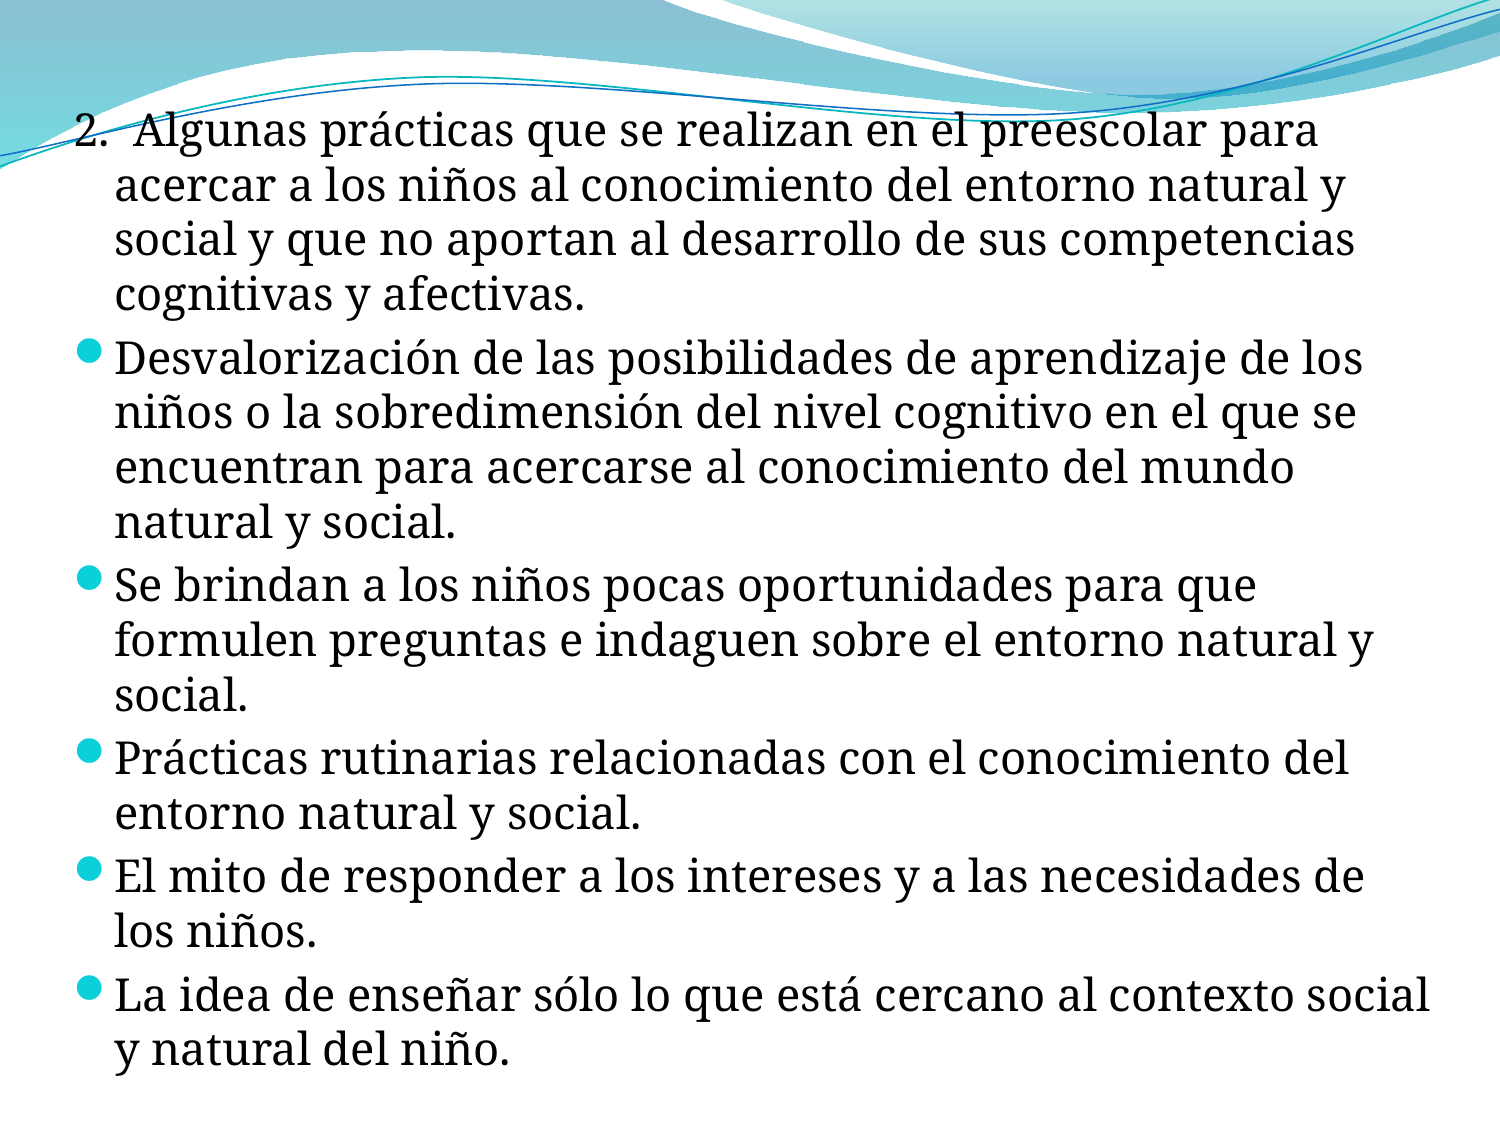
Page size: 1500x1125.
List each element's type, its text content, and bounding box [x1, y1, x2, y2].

list 2. Algunas prácticas que se realizan en el preescolar para acercar a los niños al conocimiento del entorno natural y social y que no aportan al desarrollo de sus competencias cognitivas y afectivas. Desvalorización de las posibilidades de aprendizaje de los niños o la sobredimensión del nivel cognitivo en el que se encuentran para acercarse al conocimiento del mundo natural y social. Se brindan a los niños pocas oportunidades para que formulen preguntas e indaguen sobre el entorno natural y social. Prácticas rutinarias relacionadas con el conocimiento del entorno natural y social. El mito de responder a los intereses y a las necesidades de los niños. La idea de enseñar sólo lo que está cercano al contexto social y natural del niño. [58, 93, 1454, 1090]
